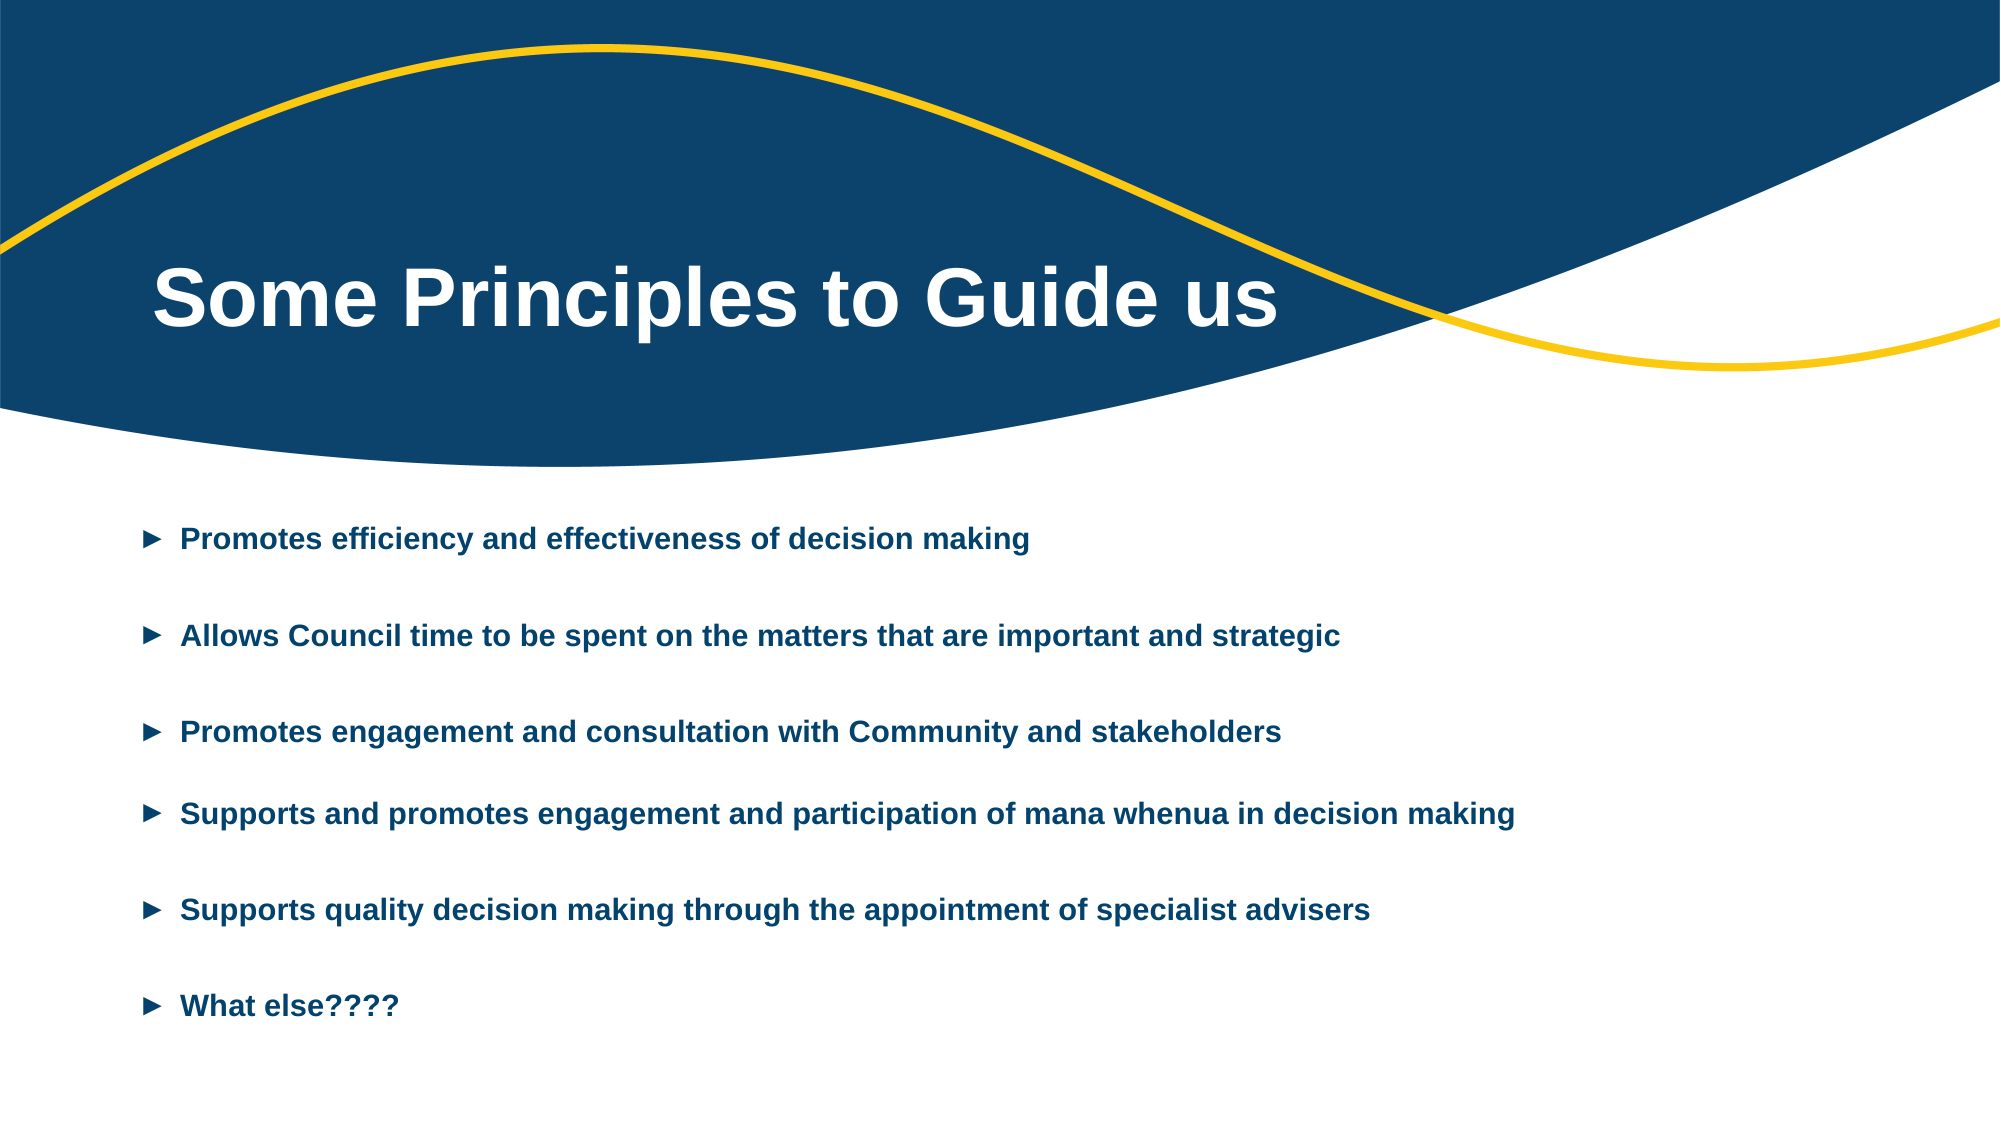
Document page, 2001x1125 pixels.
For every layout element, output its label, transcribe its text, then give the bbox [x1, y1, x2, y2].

picture [0, 0, 2000, 1125]
title Some Principles to Guide us [137, 158, 1555, 429]
list Promotes efficiency and effectiveness of decision making Allows Council time to be spent on the matters that are important and strategic Promotes engagement and consultation with Community and stakeholders Supports and promotes engagement and participation of mana whenua in decision making Supports quality decision making through the appointment of specialist advisers What else???? [75, 515, 1801, 1037]
